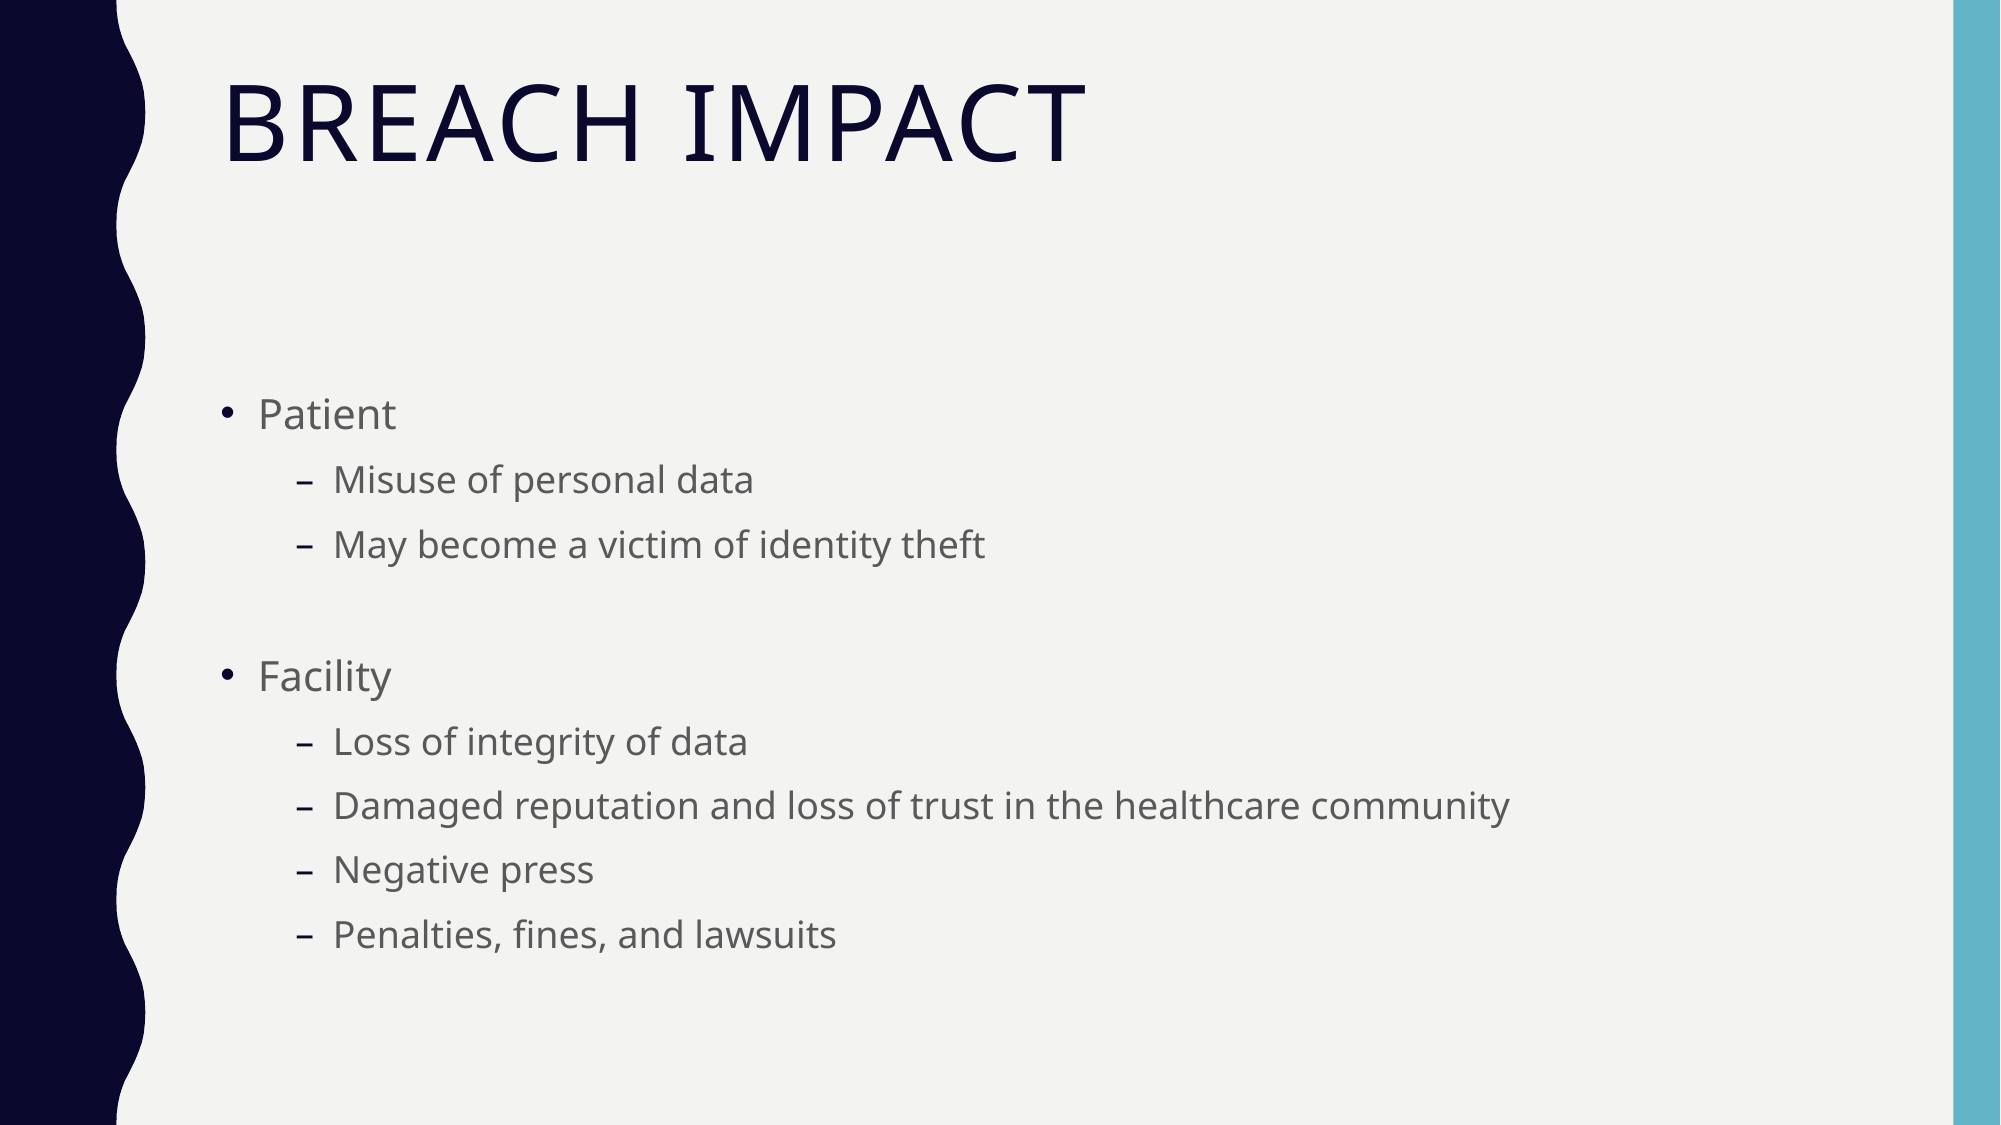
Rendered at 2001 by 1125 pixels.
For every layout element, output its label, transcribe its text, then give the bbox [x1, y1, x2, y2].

list Patient Misuse of personal data May become a victim of identity theft Facility Loss of integrity of data Damaged reputation and loss of trust in the healthcare community Negative press Penalties, fines, and lawsuits [205, 375, 1875, 965]
title Breach Impact [205, 62, 1875, 308]
